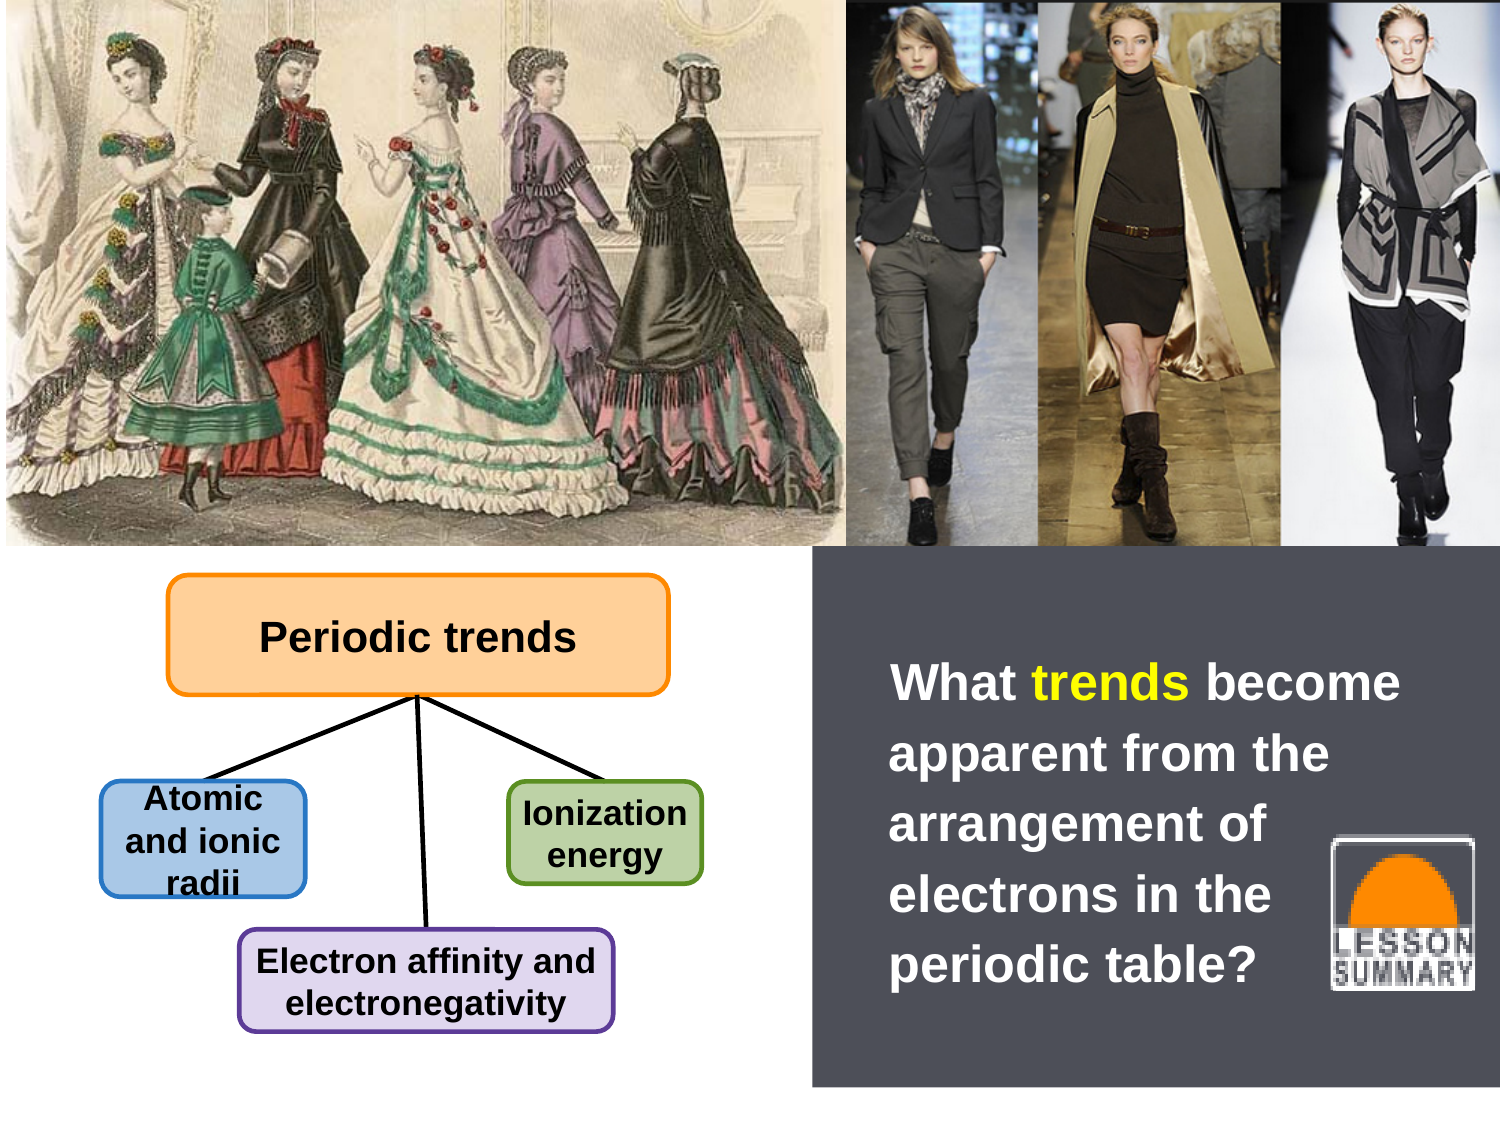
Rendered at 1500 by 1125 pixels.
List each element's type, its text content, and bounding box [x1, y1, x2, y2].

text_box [100, 574, 703, 1032]
footer What trends become apparent from the arrangement of electrons in the periodic table? [812, 555, 1500, 1088]
picture [5, 0, 1500, 547]
picture [1330, 834, 1476, 991]
